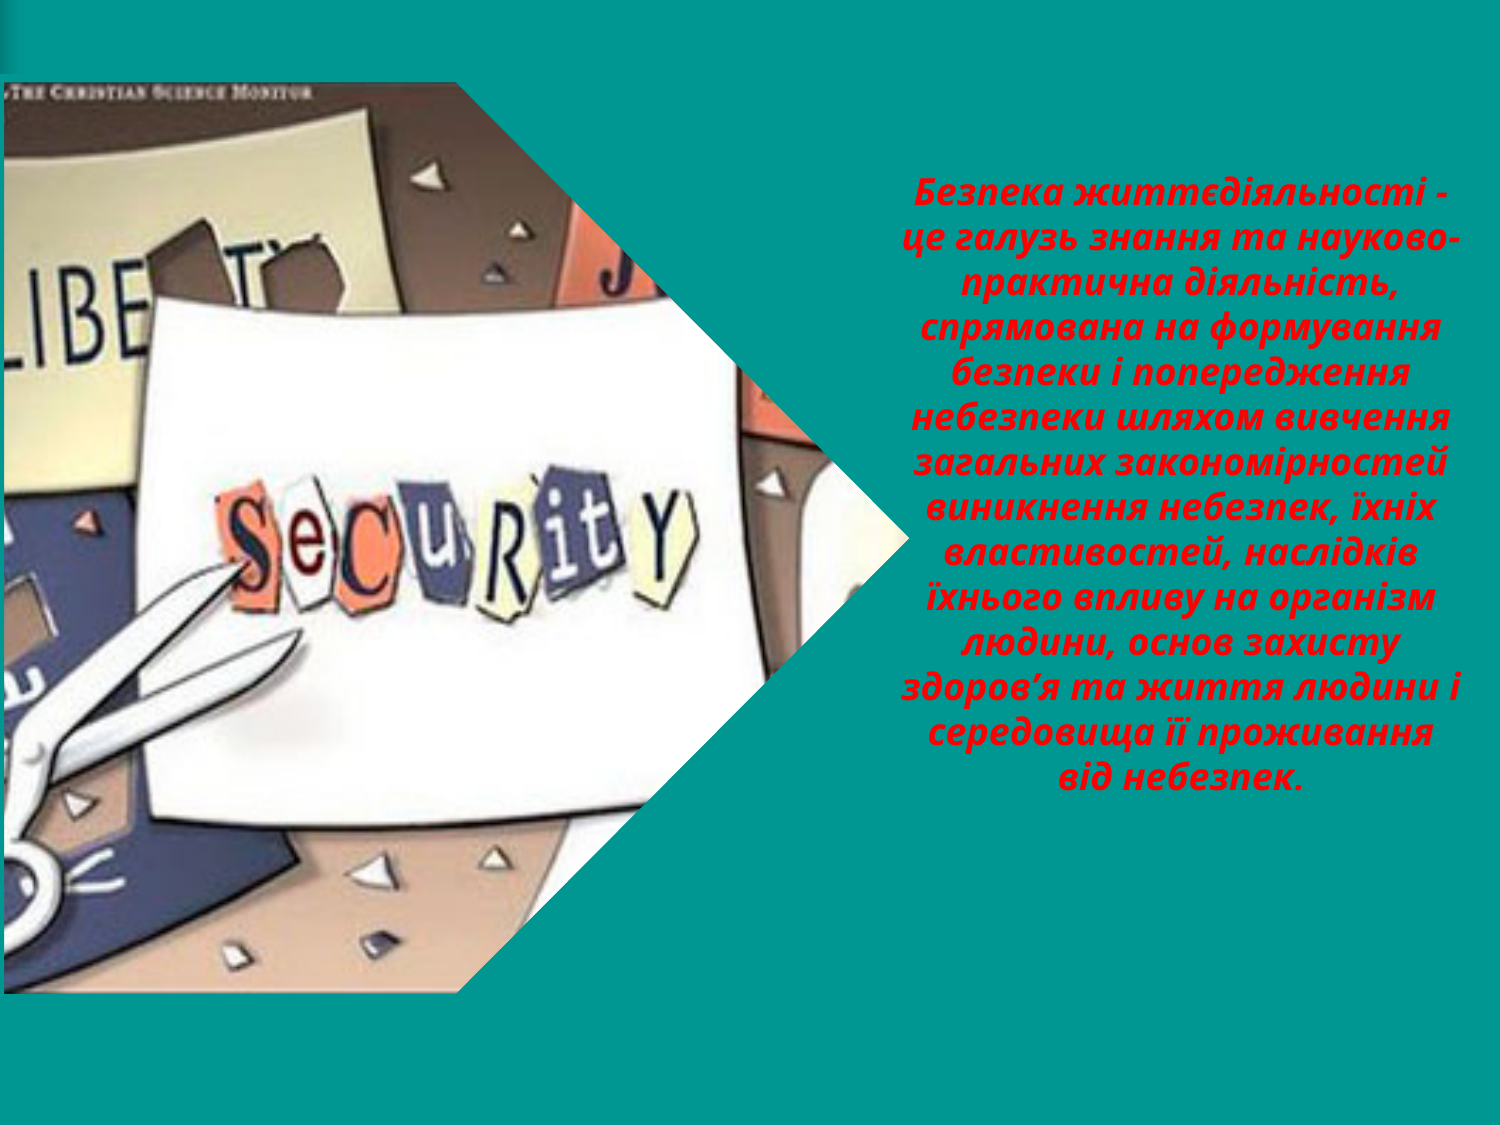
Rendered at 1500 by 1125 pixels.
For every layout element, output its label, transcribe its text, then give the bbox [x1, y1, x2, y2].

picture [0, 77, 916, 999]
list Безпека життєдіяльності - це галузь знання та науково-практична діяльність, спрямована на формування безпеки і попередження небезпеки шляхом вивчення загальних закономірностей виникнення небезпек, їхніх властивостей, наслідків їхнього впливу на організм людини, основ захисту здоров’я та життя людини і середовища її проживання від небезпек. [927, 160, 1471, 953]
